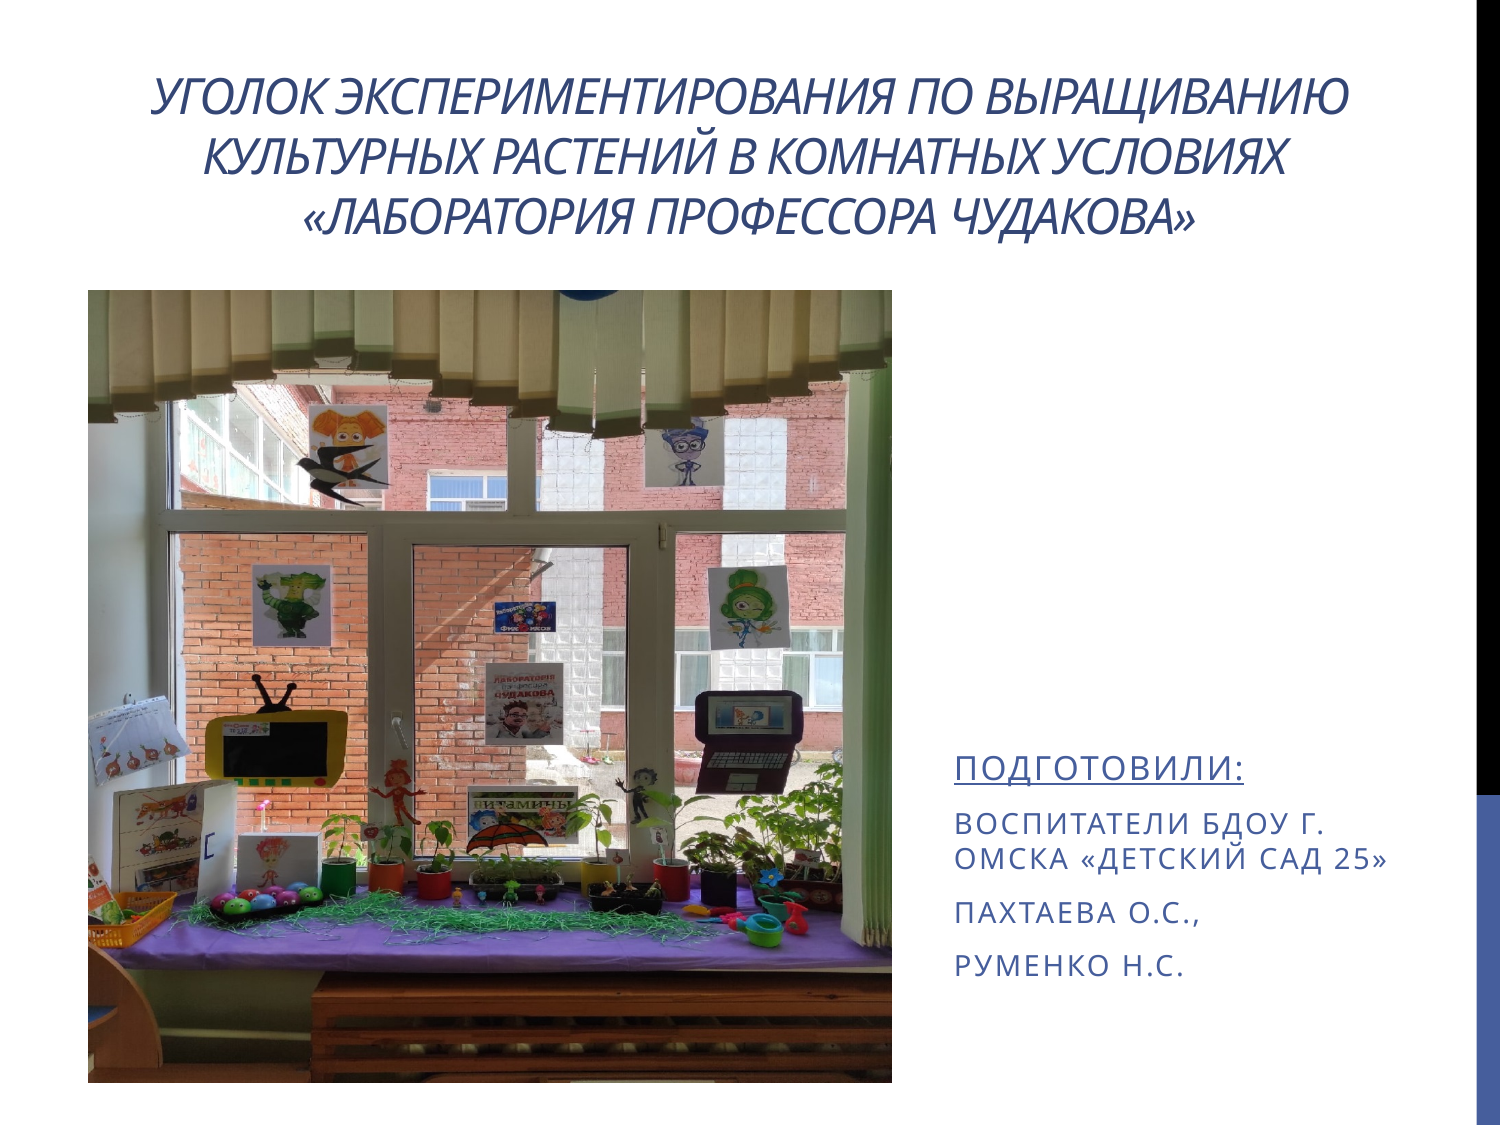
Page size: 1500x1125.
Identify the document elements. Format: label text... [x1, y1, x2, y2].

title Уголок экспериментирования по выращиванию культурных растений в комнатных условиях «Лаборатория Профессора Чудакова» [112, 19, 1388, 291]
subtitle Подготовили: Воспитатели БДОУ г. Омска «Детский сад 25» Пахтаева О.С., Руменко Н.С. [938, 739, 1424, 1021]
picture [87, 290, 893, 1083]
